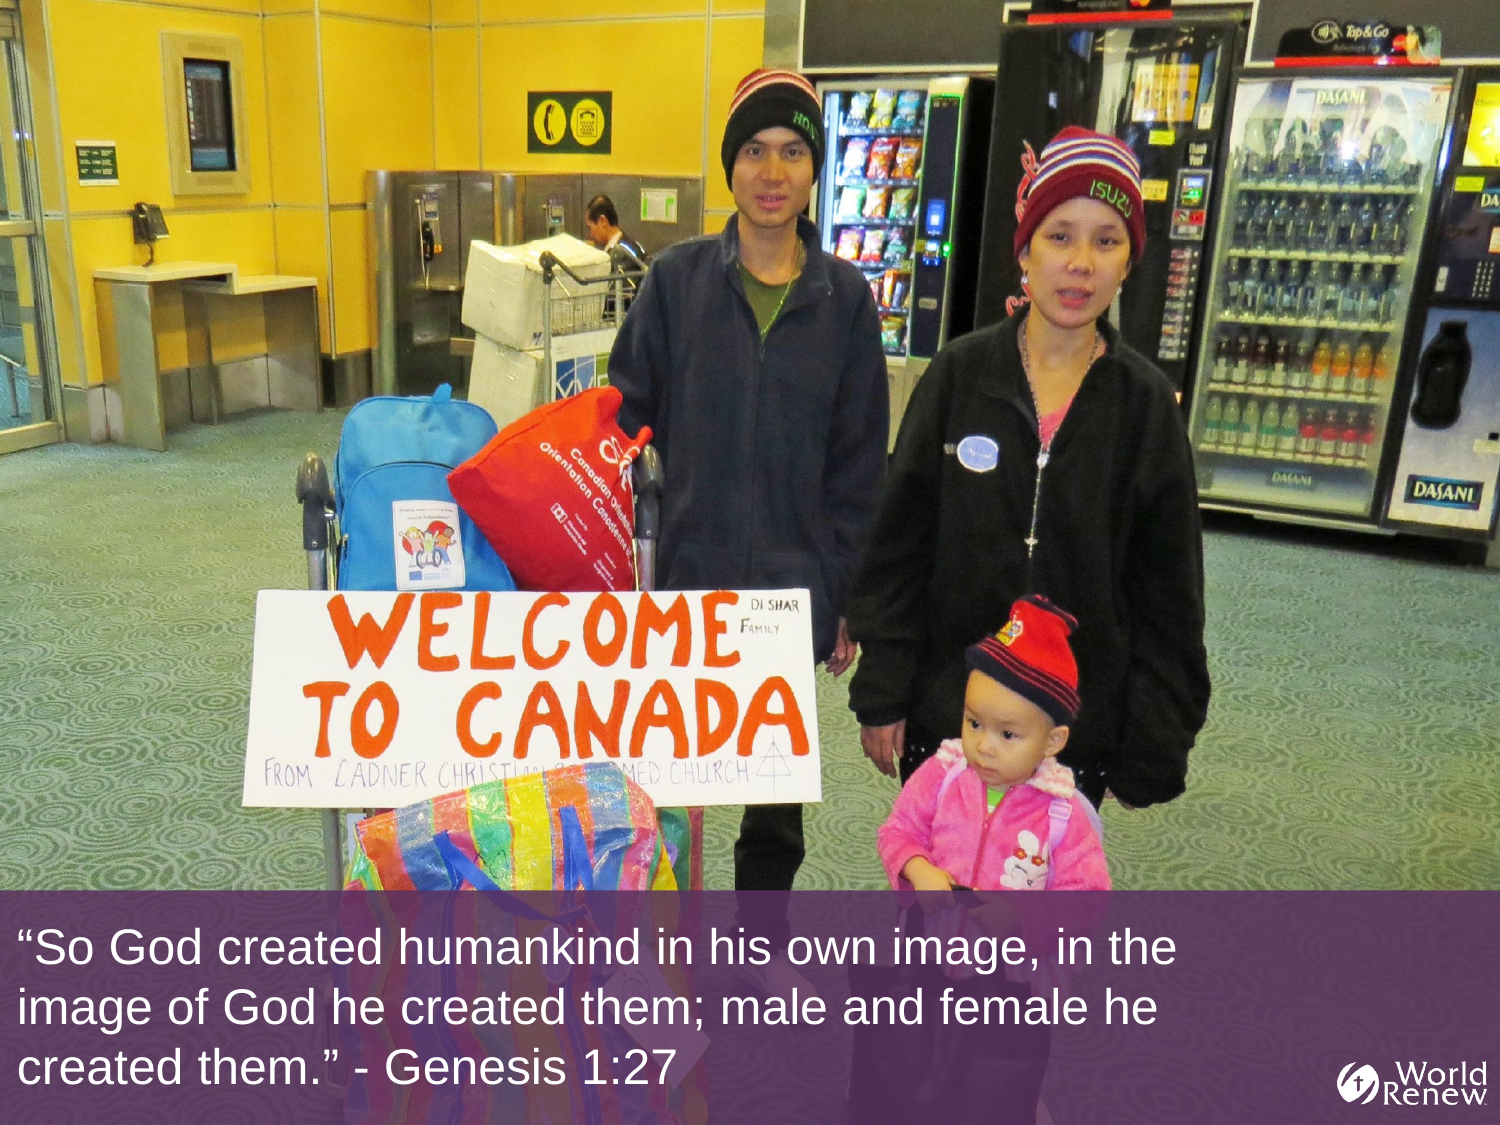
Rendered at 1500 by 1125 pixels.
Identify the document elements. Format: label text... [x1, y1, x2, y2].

text_box “So God created humankind in his own image, in the image of God he created them; male and female he created them.” - Genesis 1:27 [1, 907, 1297, 1104]
picture [0, 0, 1500, 890]
text_box [0, 890, 1500, 1125]
picture [1337, 1061, 1487, 1105]
